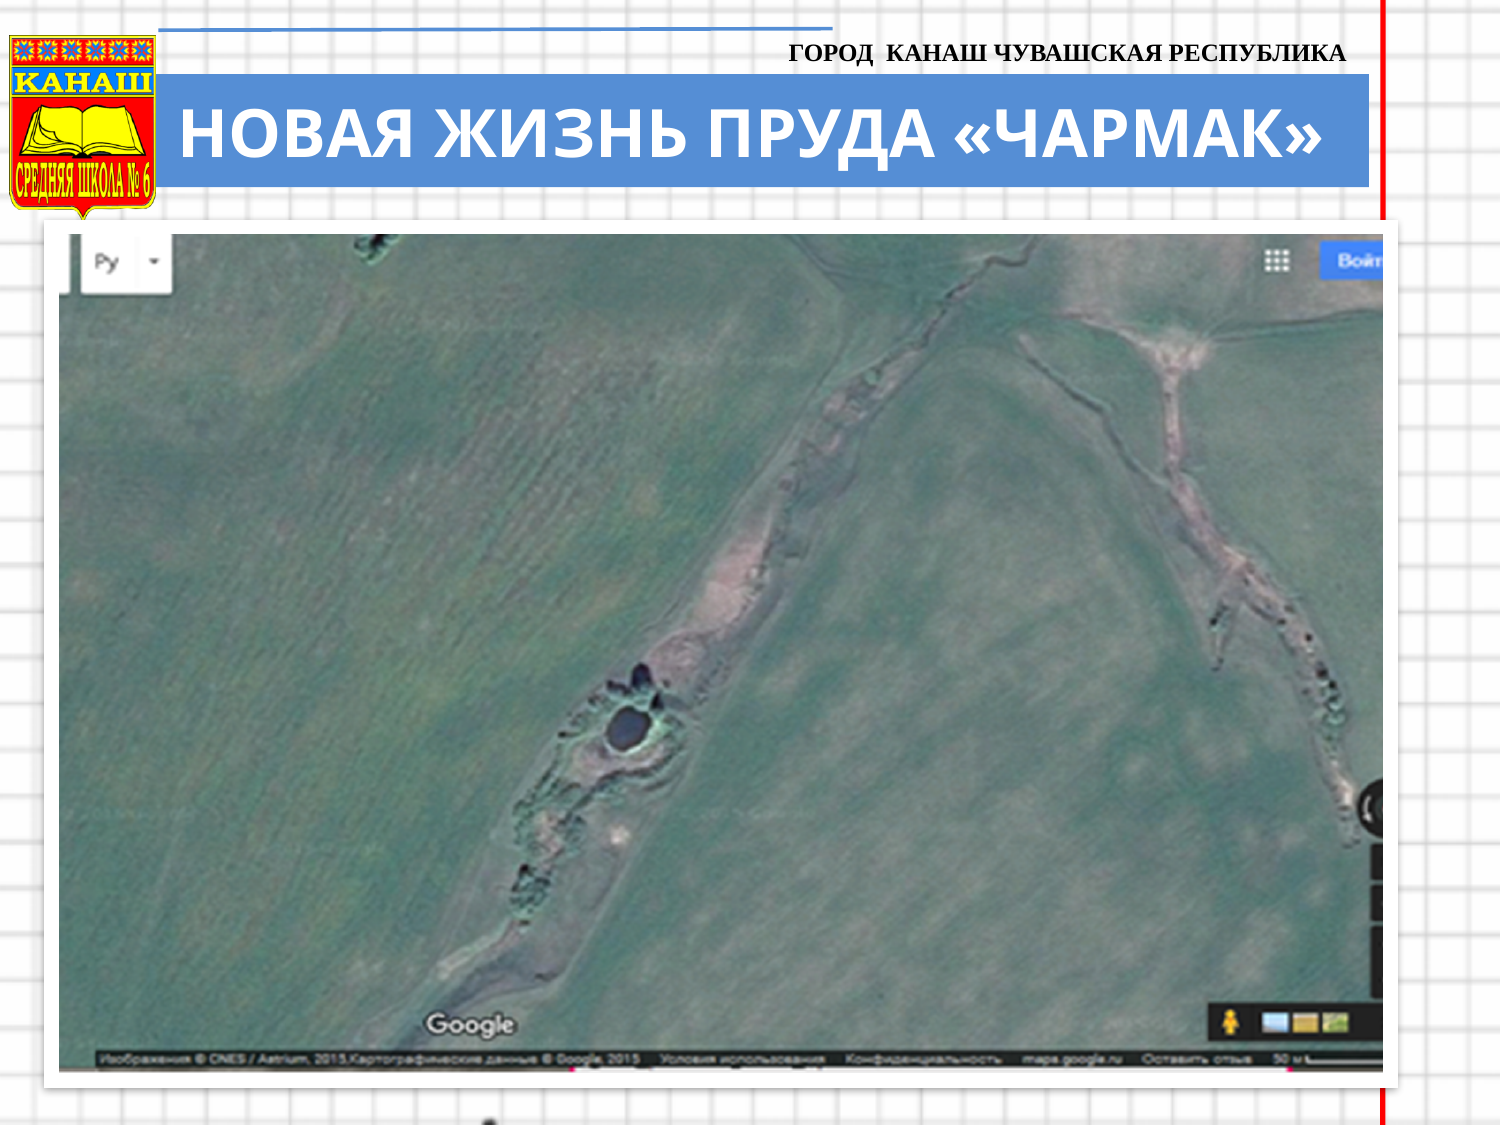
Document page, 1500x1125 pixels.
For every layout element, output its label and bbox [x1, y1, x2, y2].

picture [0, 0, 1500, 1125]
list [58, 234, 1384, 1074]
